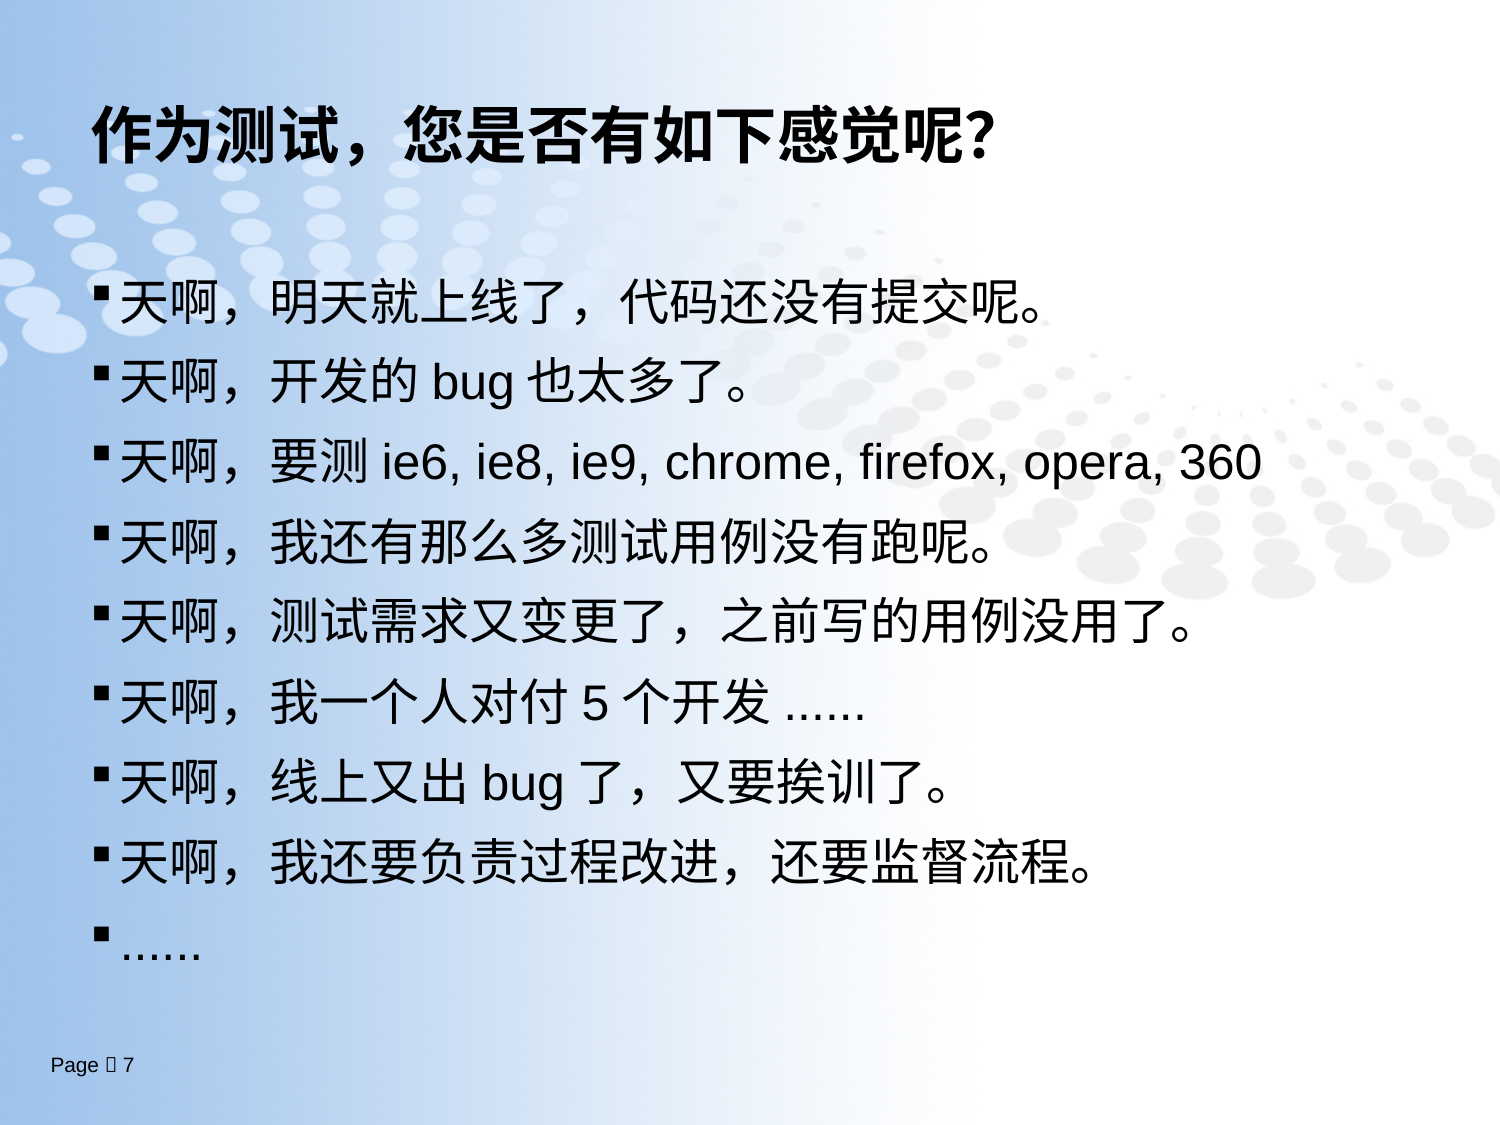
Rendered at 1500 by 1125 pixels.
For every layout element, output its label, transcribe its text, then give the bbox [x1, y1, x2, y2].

list 天啊，明天就上线了，代码还没有提交呢。 天啊，开发的bug也太多了。 天啊，要测ie6, ie8, ie9, chrome, firefox, opera, 360 天啊，我还有那么多测试用例没有跑呢。 天啊，测试需求又变更了，之前写的用例没用了。 天啊，我一个人对付5个开发...... 天啊，线上又出bug了，又要挨训了。 天啊，我还要负责过程改进，还要监督流程。 ...... [75, 262, 1425, 1005]
title 作为测试，您是否有如下感觉呢？ [75, 45, 1425, 233]
picture [0, 0, 1500, 1125]
